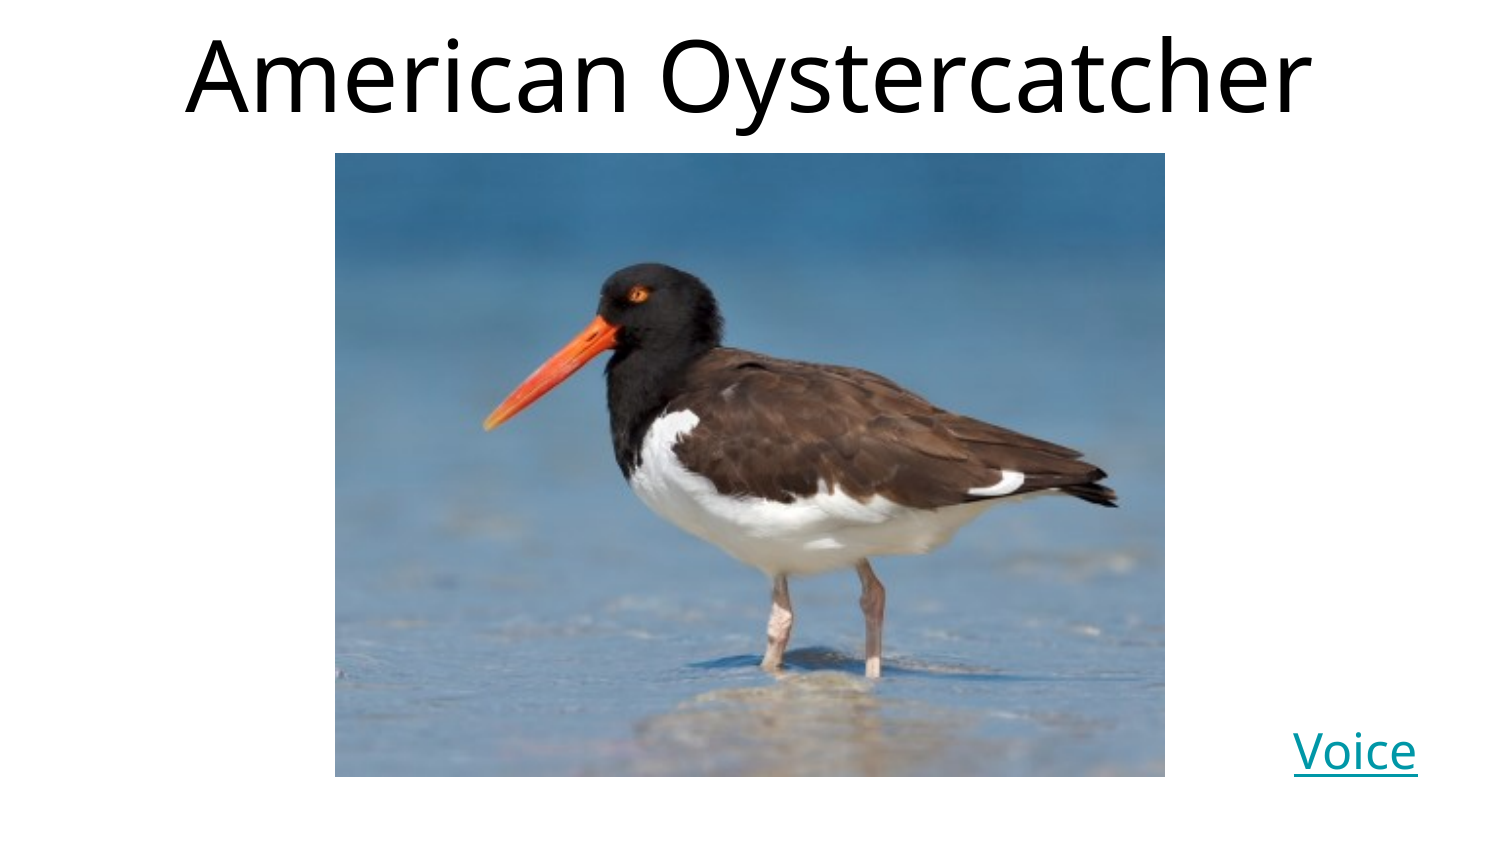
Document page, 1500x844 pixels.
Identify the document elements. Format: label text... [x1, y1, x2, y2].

text_box Voice [1278, 704, 1437, 799]
picture [335, 152, 1165, 778]
title American Oystercatcher [51, 0, 1449, 92]
